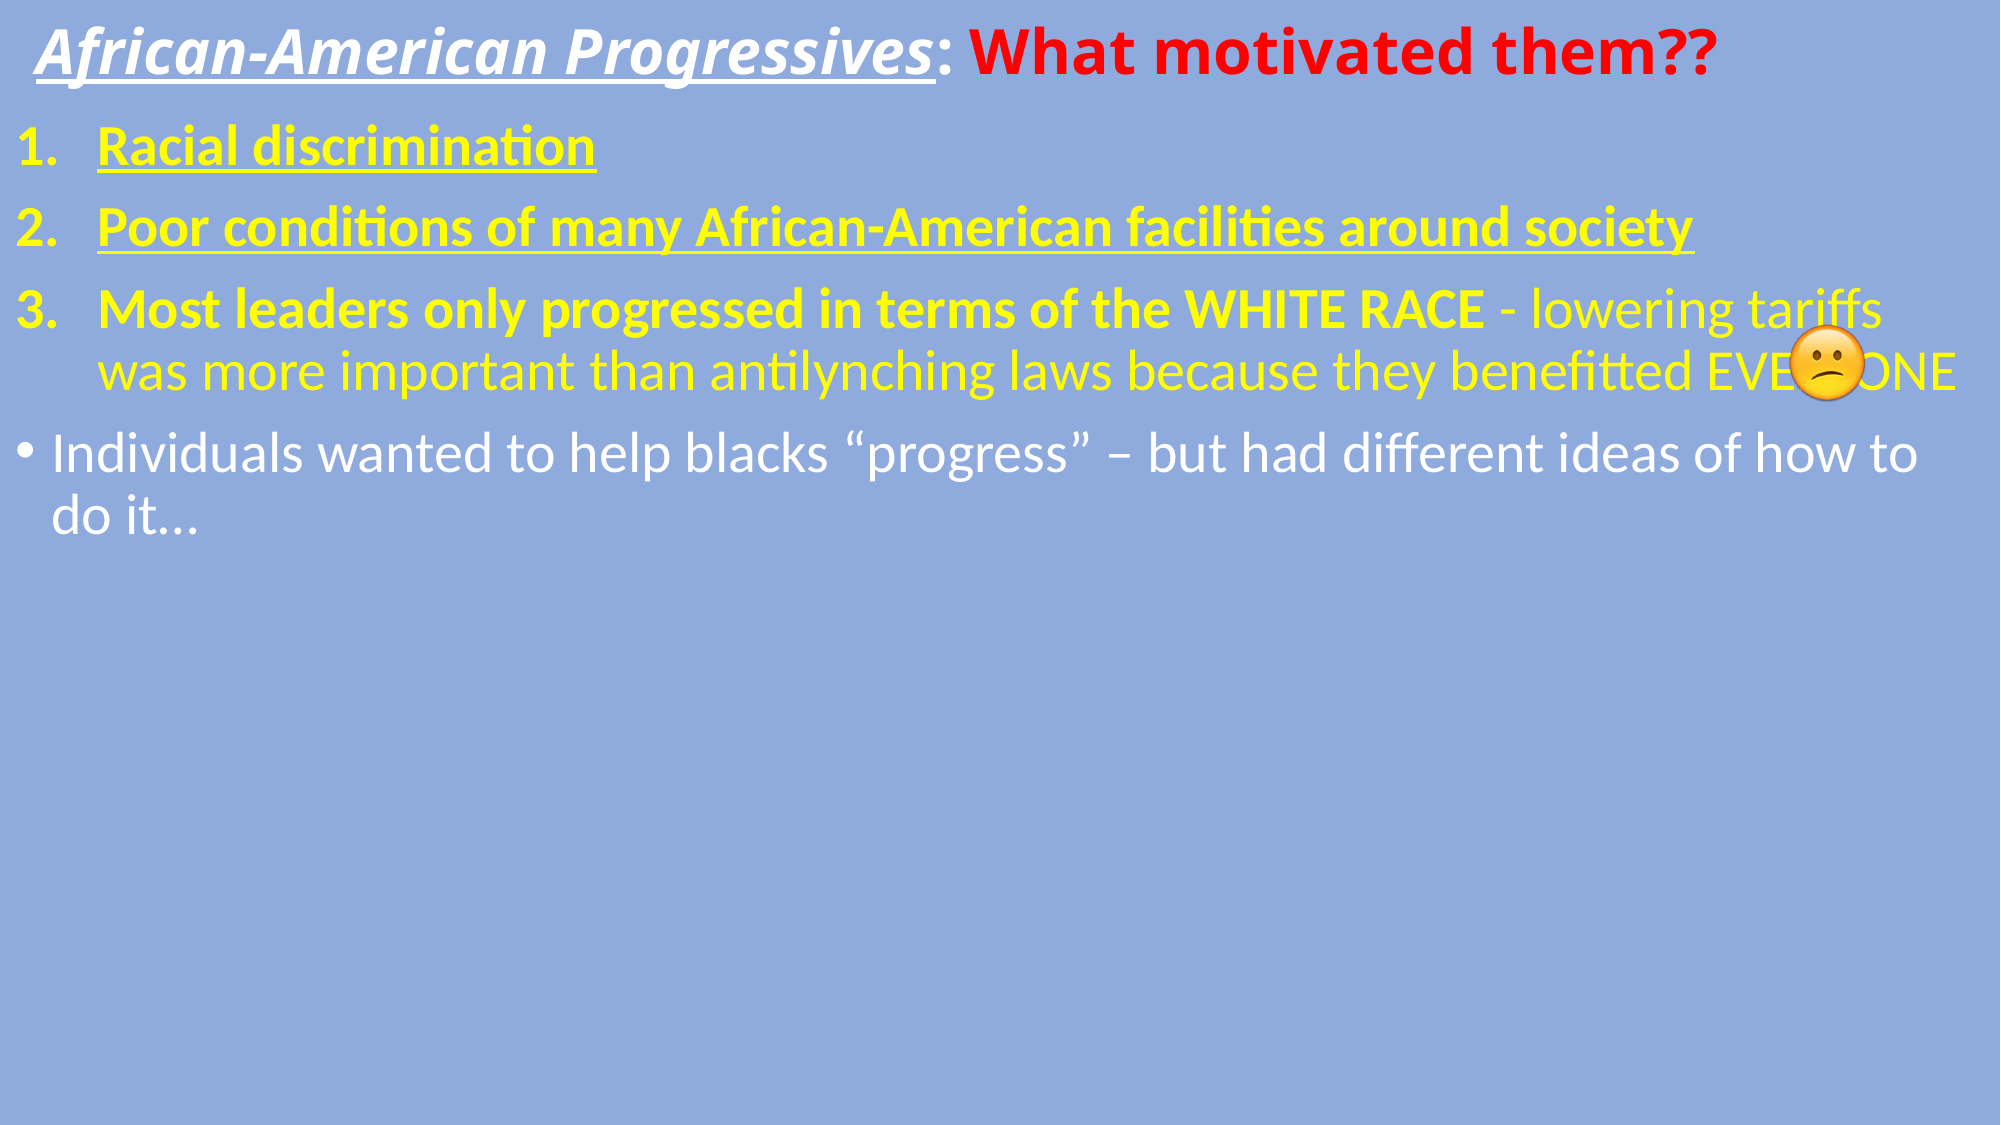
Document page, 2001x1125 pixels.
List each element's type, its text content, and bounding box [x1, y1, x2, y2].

list Racial discrimination Poor conditions of many African-American facilities around society Most leaders only progressed in terms of the WHITE RACE - lowering tariffs was more important than antilynching laws because they benefitted EVERYONE Individuals wanted to help blacks “progress” – but had different ideas of how to do it… [0, 107, 2000, 562]
title African-American Progressives: What motivated them?? [21, 0, 2000, 107]
picture [1780, 315, 1874, 414]
